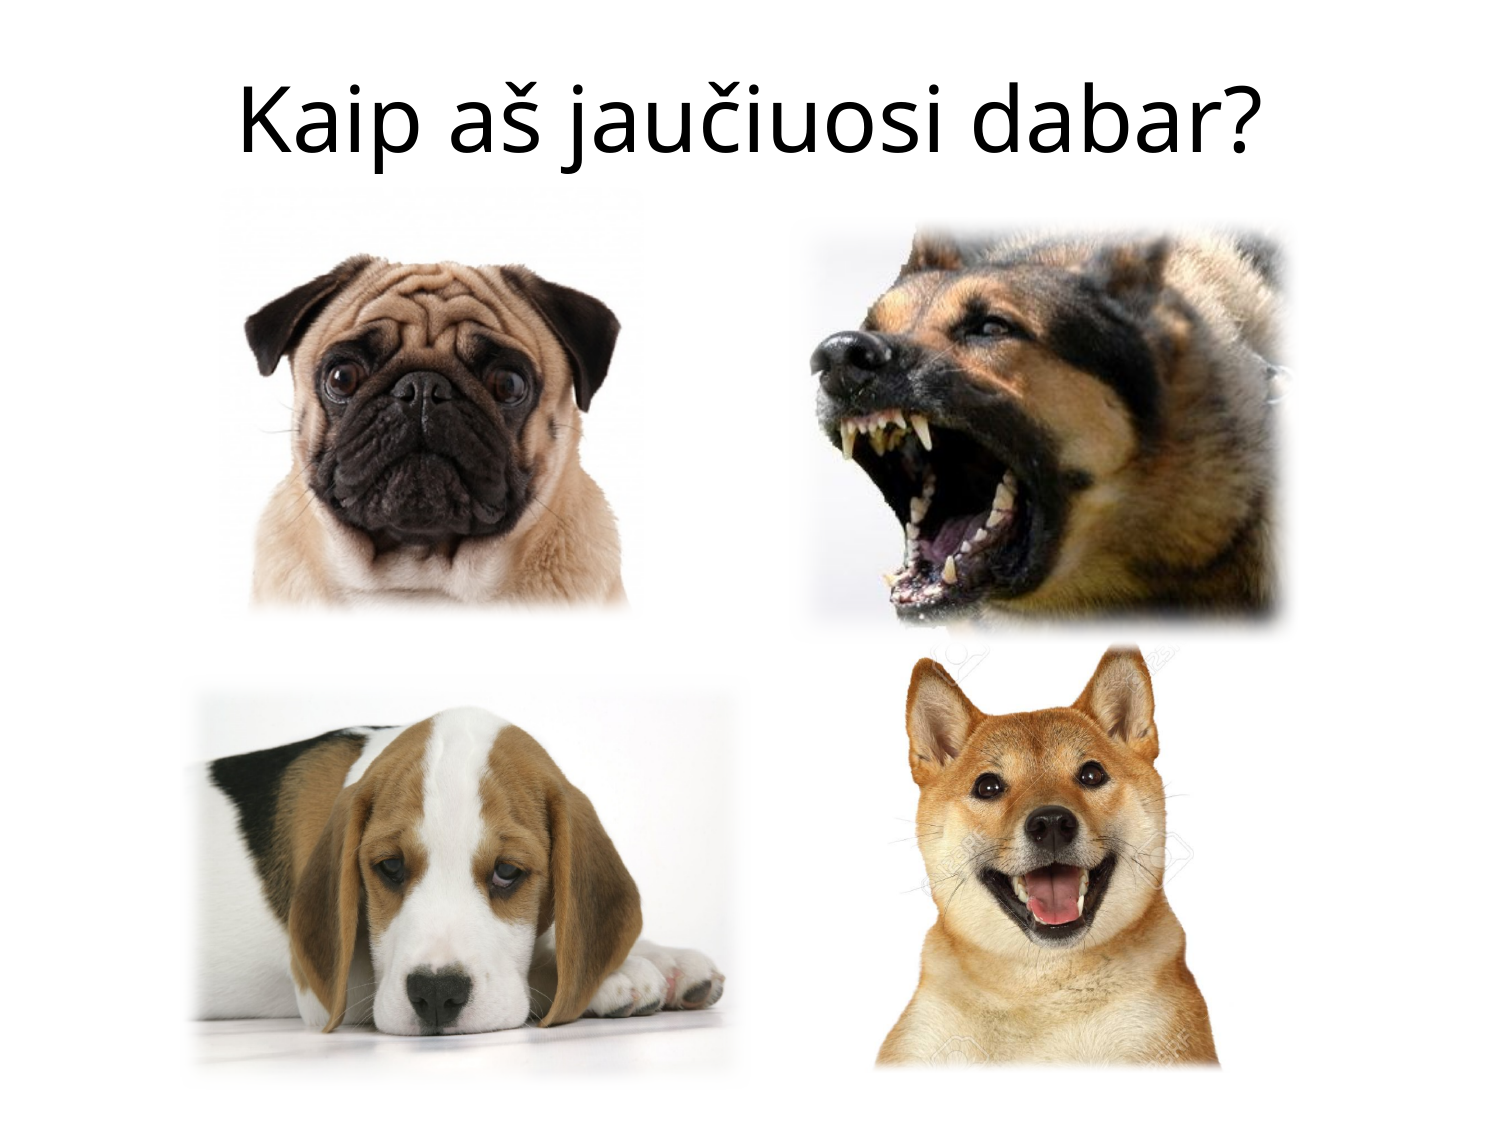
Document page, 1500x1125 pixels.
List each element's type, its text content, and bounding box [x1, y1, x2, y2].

picture [787, 215, 1301, 1073]
title Kaip aš jaučiuosi dabar? [75, 22, 1425, 210]
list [219, 187, 645, 621]
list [180, 674, 751, 1090]
